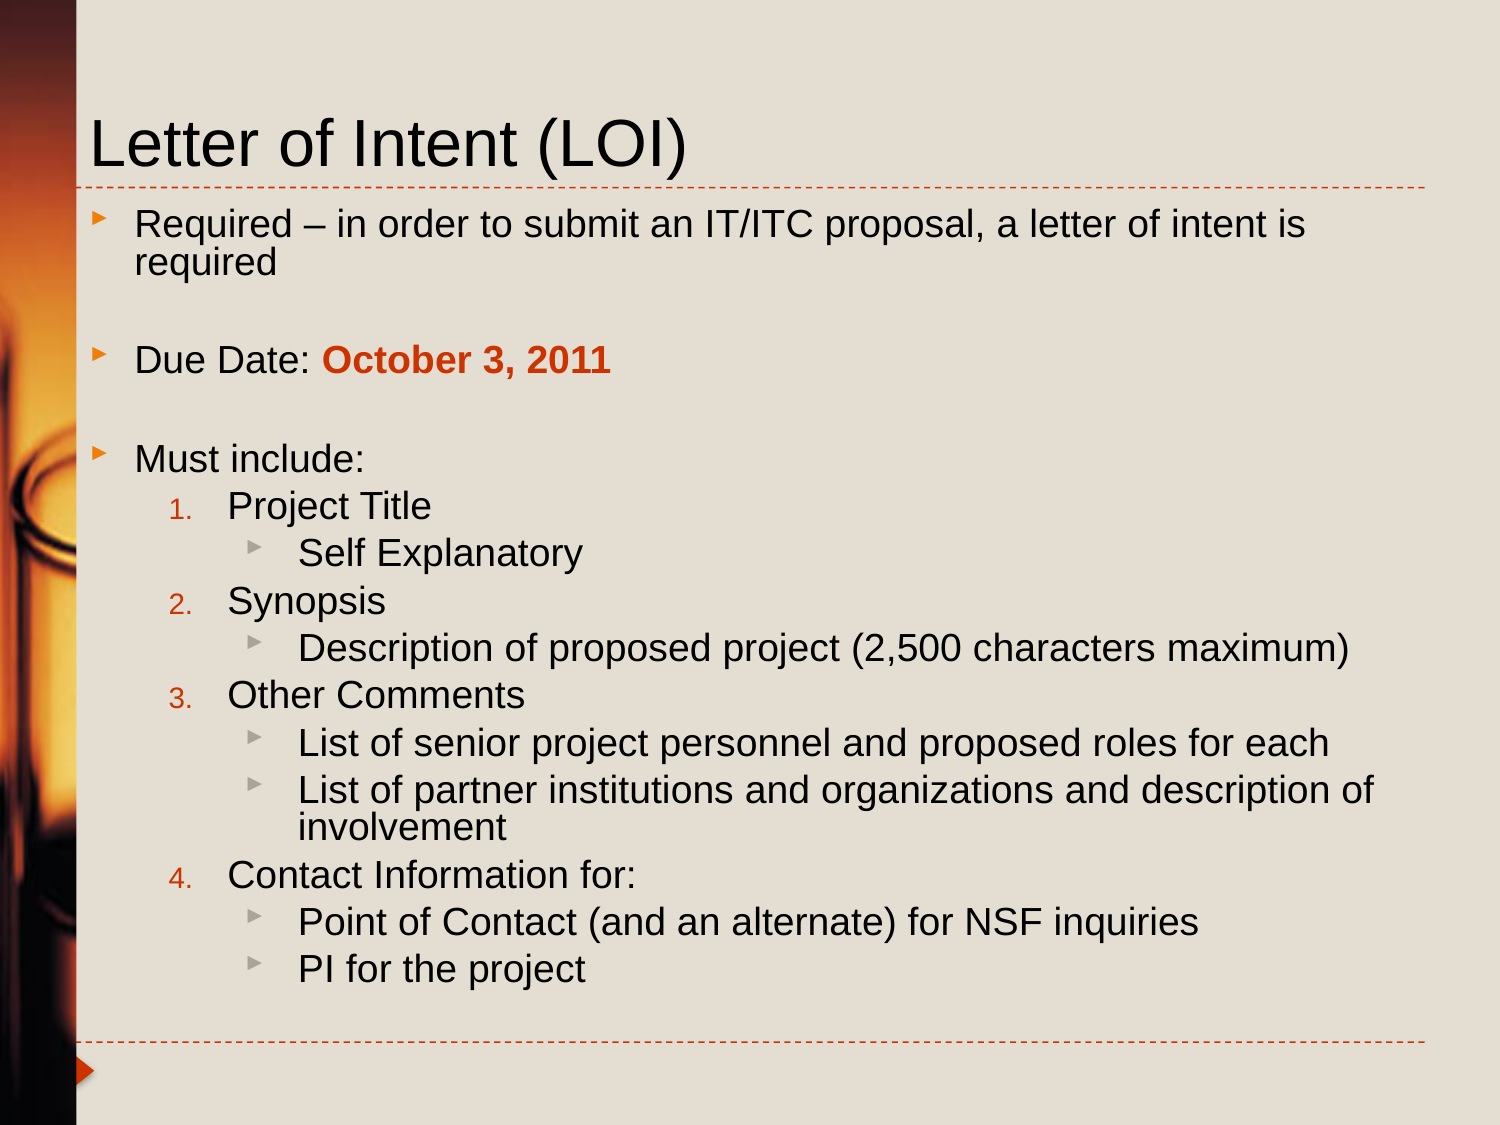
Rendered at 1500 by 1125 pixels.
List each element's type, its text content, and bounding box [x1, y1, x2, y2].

picture [0, 0, 77, 1125]
list Required – in order to submit an IT/ITC proposal, a letter of intent is required Due Date: October 3, 2011 Must include: Project Title Self Explanatory Synopsis Description of proposed project (2,500 characters maximum) Other Comments List of senior project personnel and proposed roles for each List of partner institutions and organizations and description of involvement Contact Information for: Point of Contact (and an alternate) for NSF inquiries PI for the project [82, 200, 1425, 1010]
title Letter of Intent (LOI) [82, 24, 1425, 188]
